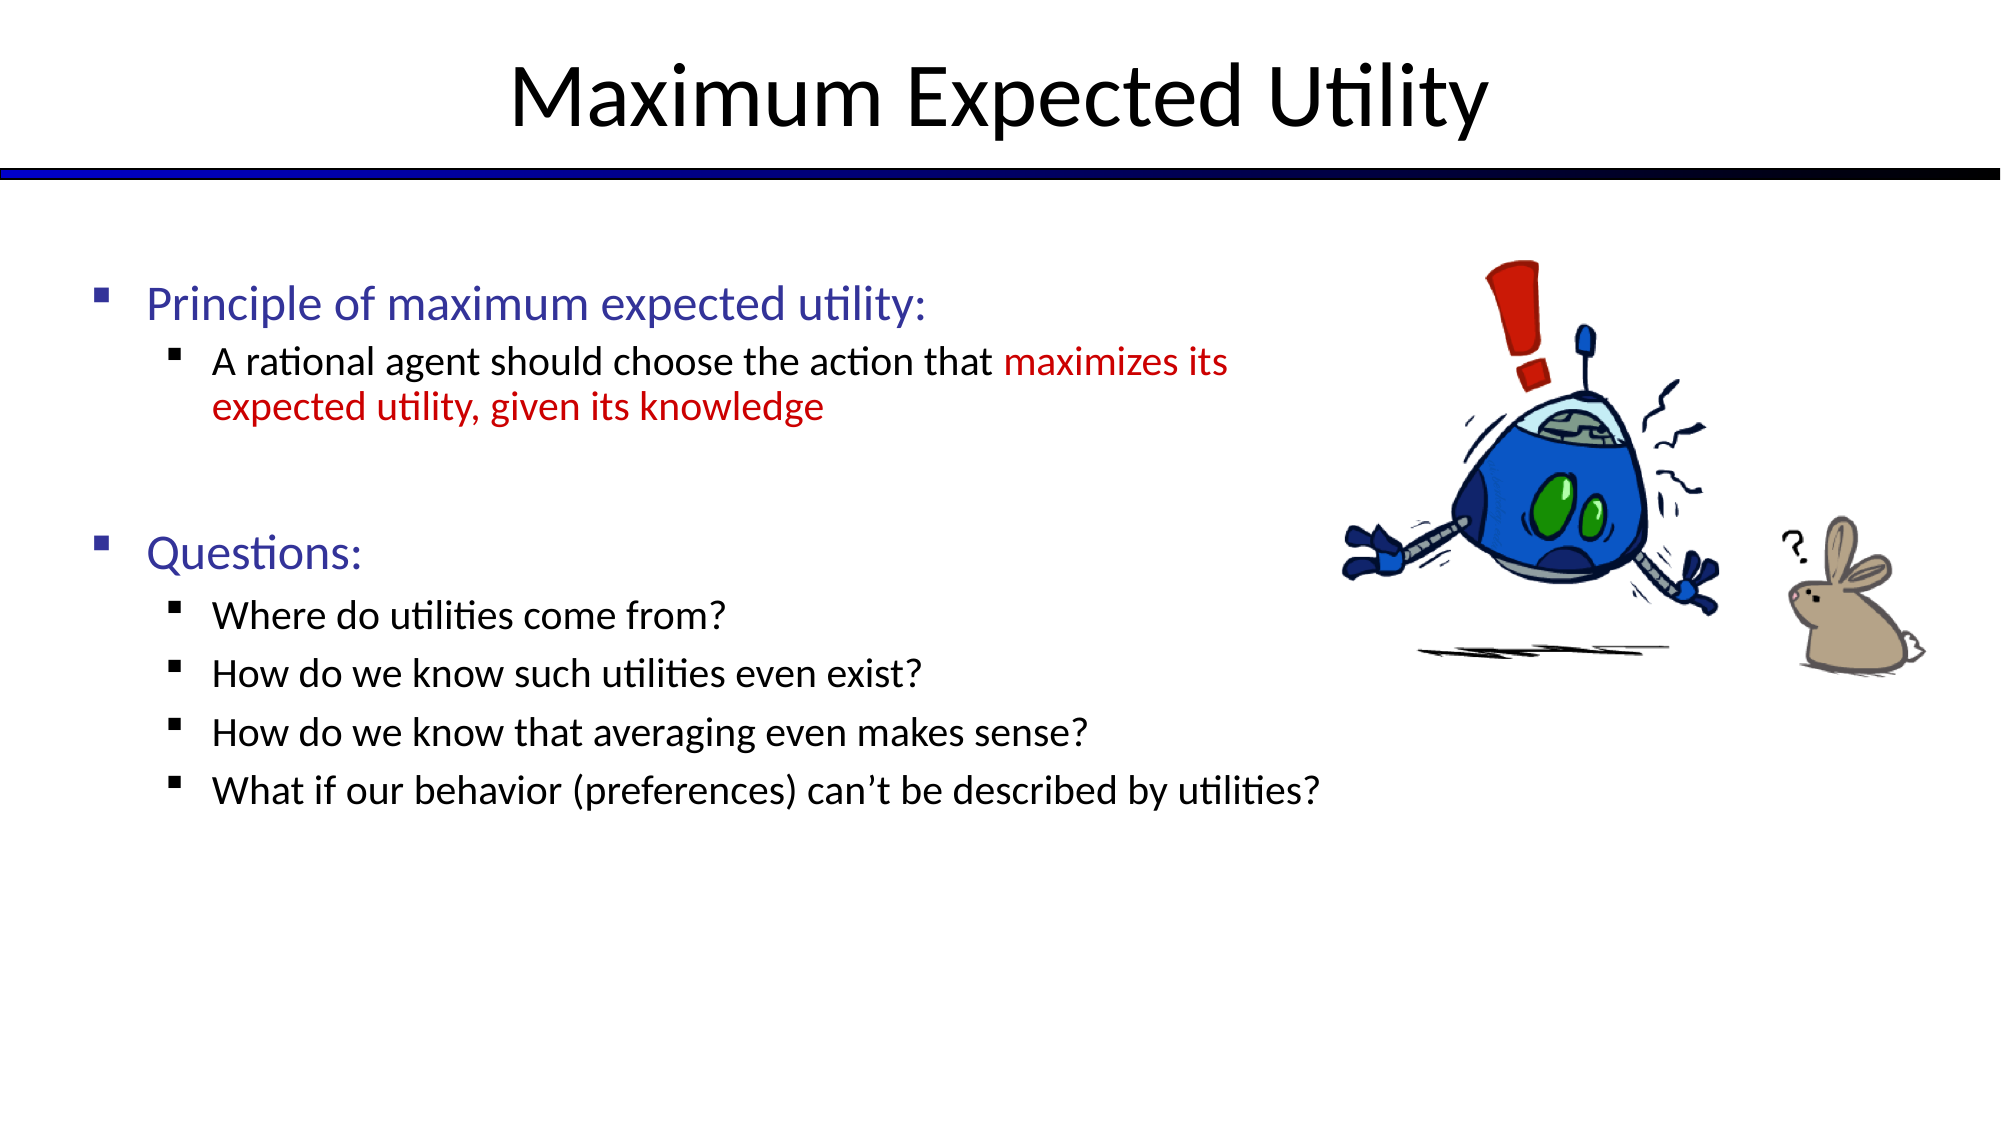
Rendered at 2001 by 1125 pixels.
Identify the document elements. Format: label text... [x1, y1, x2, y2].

title Maximum Expected Utility [0, 0, 2000, 184]
picture [1332, 246, 1941, 701]
list Principle of maximum expected utility: A rational agent should choose the action that maximizes its expected utility, given its knowledge Questions: Where do utilities come from? How do we know such utilities even exist? How do we know that averaging even makes sense? What if our behavior (preferences) can’t be described by utilities? [74, 269, 1376, 1013]
